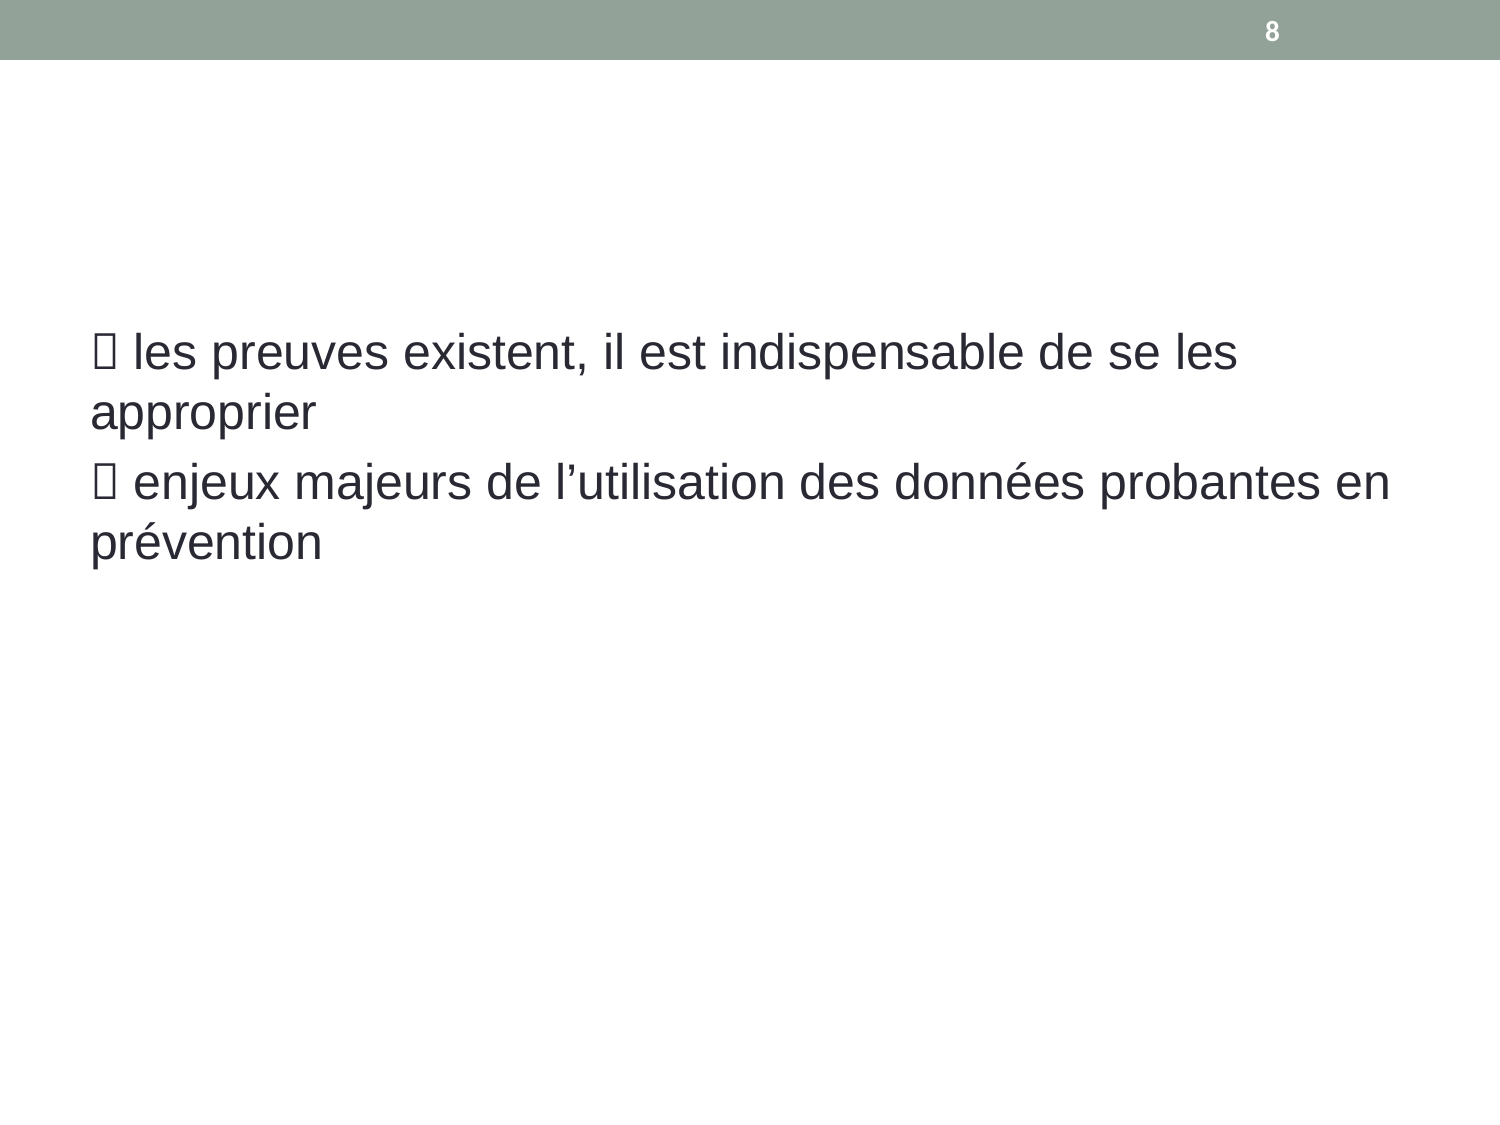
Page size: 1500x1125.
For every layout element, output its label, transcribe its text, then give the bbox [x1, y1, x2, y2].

slide_number 8 [1250, 3, 1425, 57]
list  les preuves existent, il est indispensable de se les approprier  enjeux majeurs de l’utilisation des données probantes en prévention [75, 262, 1425, 1063]
